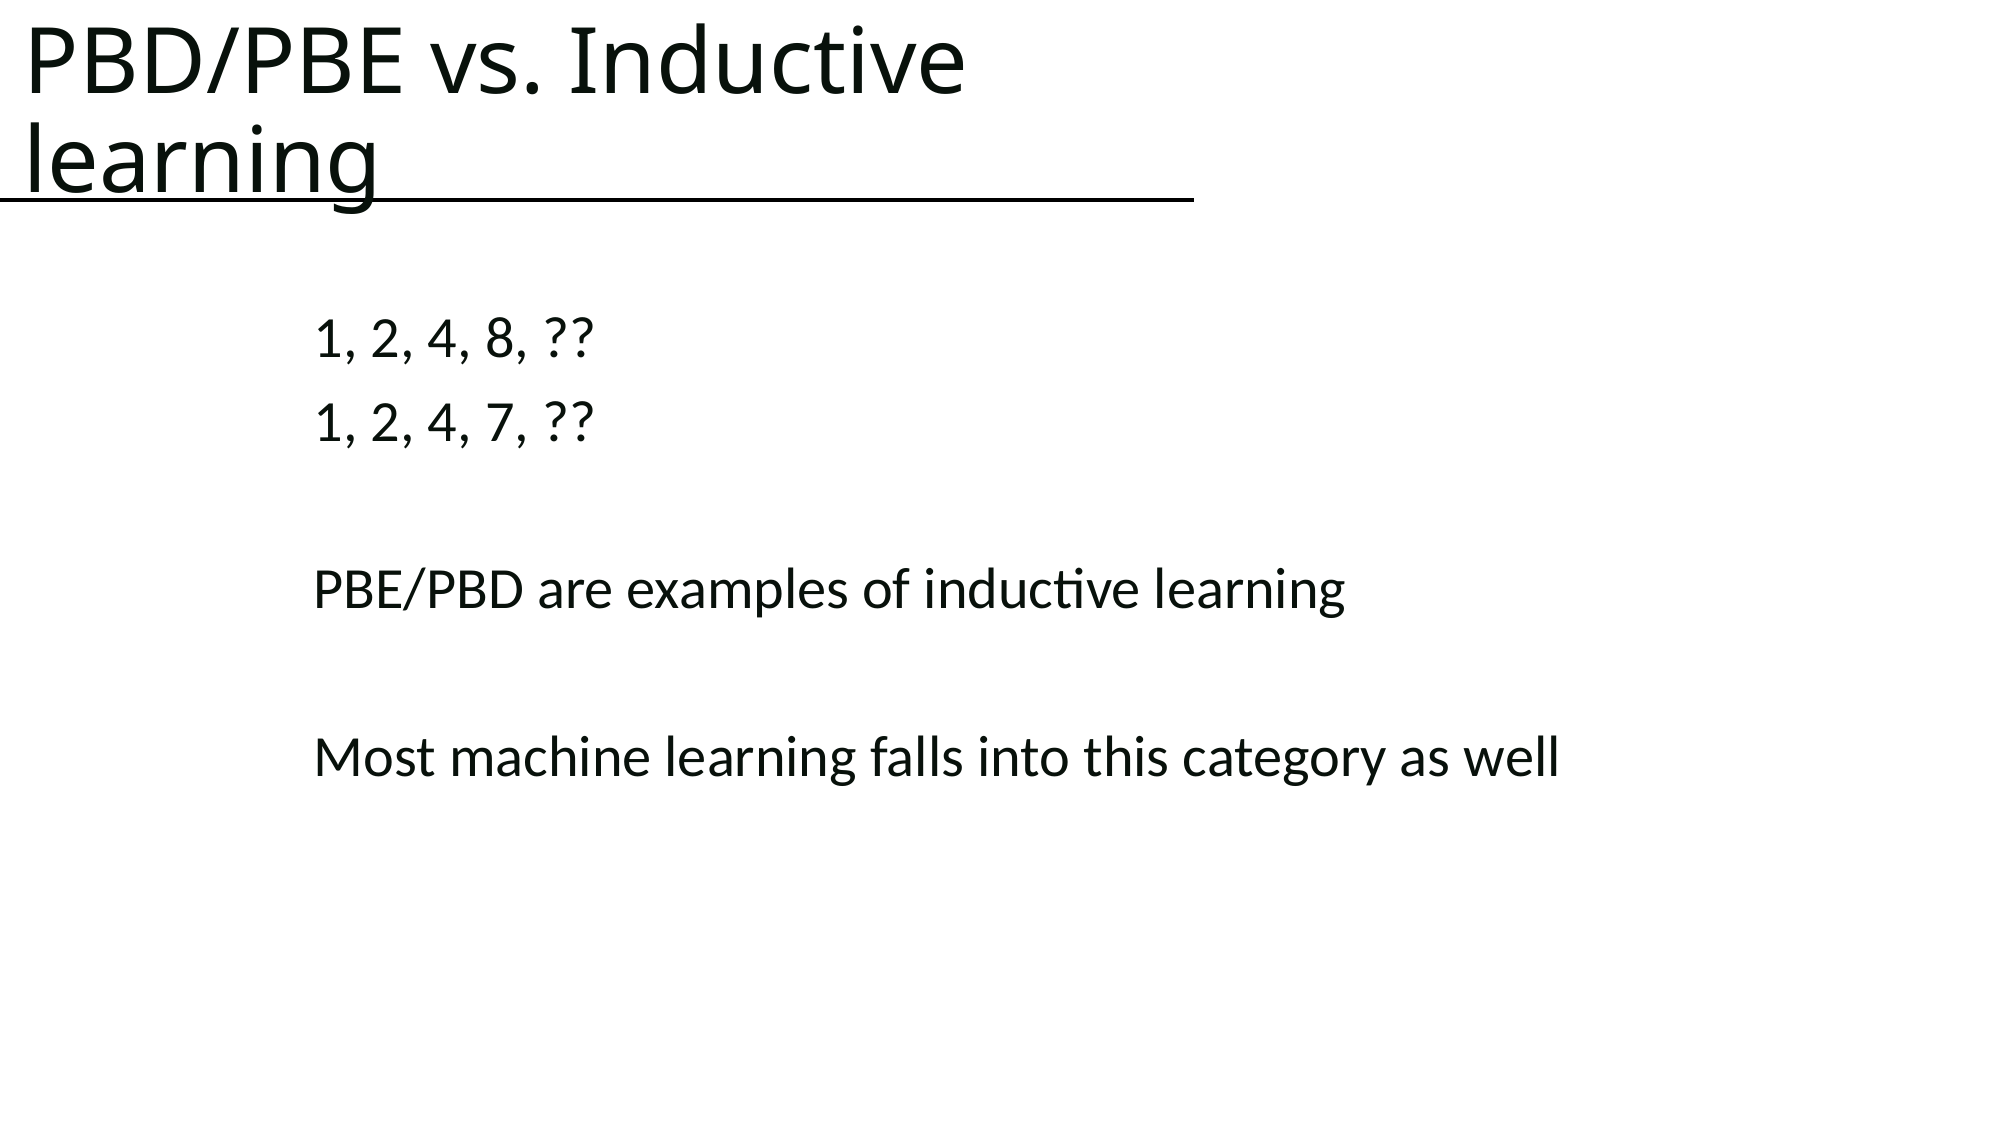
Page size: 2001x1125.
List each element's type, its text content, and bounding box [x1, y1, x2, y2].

list 1, 2, 4, 8, ?? 1, 2, 4, 7, ?? PBE/PBD are examples of inductive learning Most machine learning falls into this category as well [261, 299, 1863, 1014]
title PBD/PBE vs. Inductive learning [8, 4, 1343, 223]
